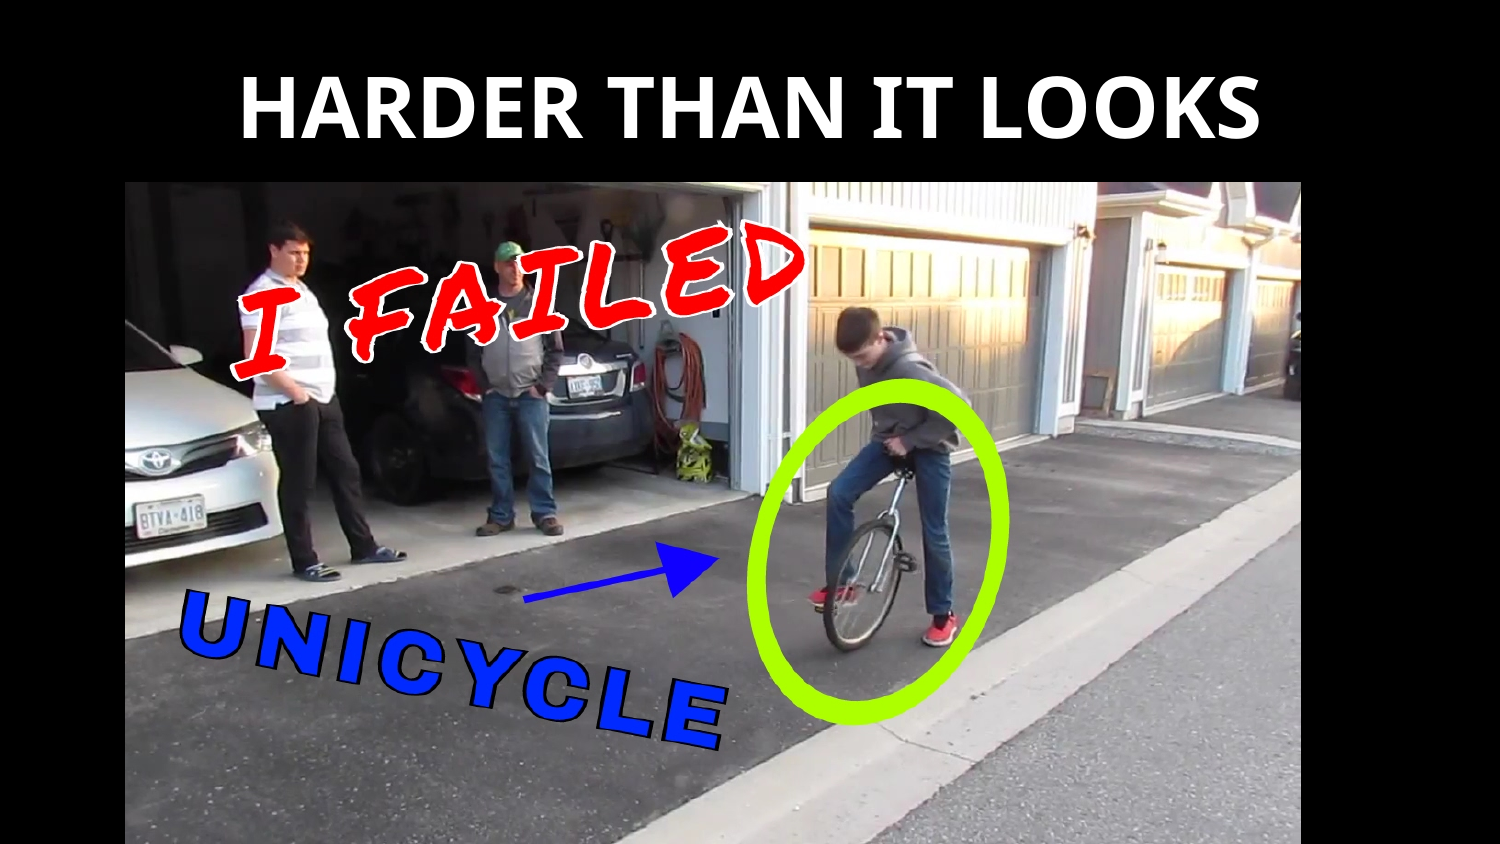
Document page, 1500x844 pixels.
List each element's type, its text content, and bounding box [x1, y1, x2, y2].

title HARDER THAN IT LOOKS [75, 33, 1425, 175]
picture [124, 182, 1301, 844]
